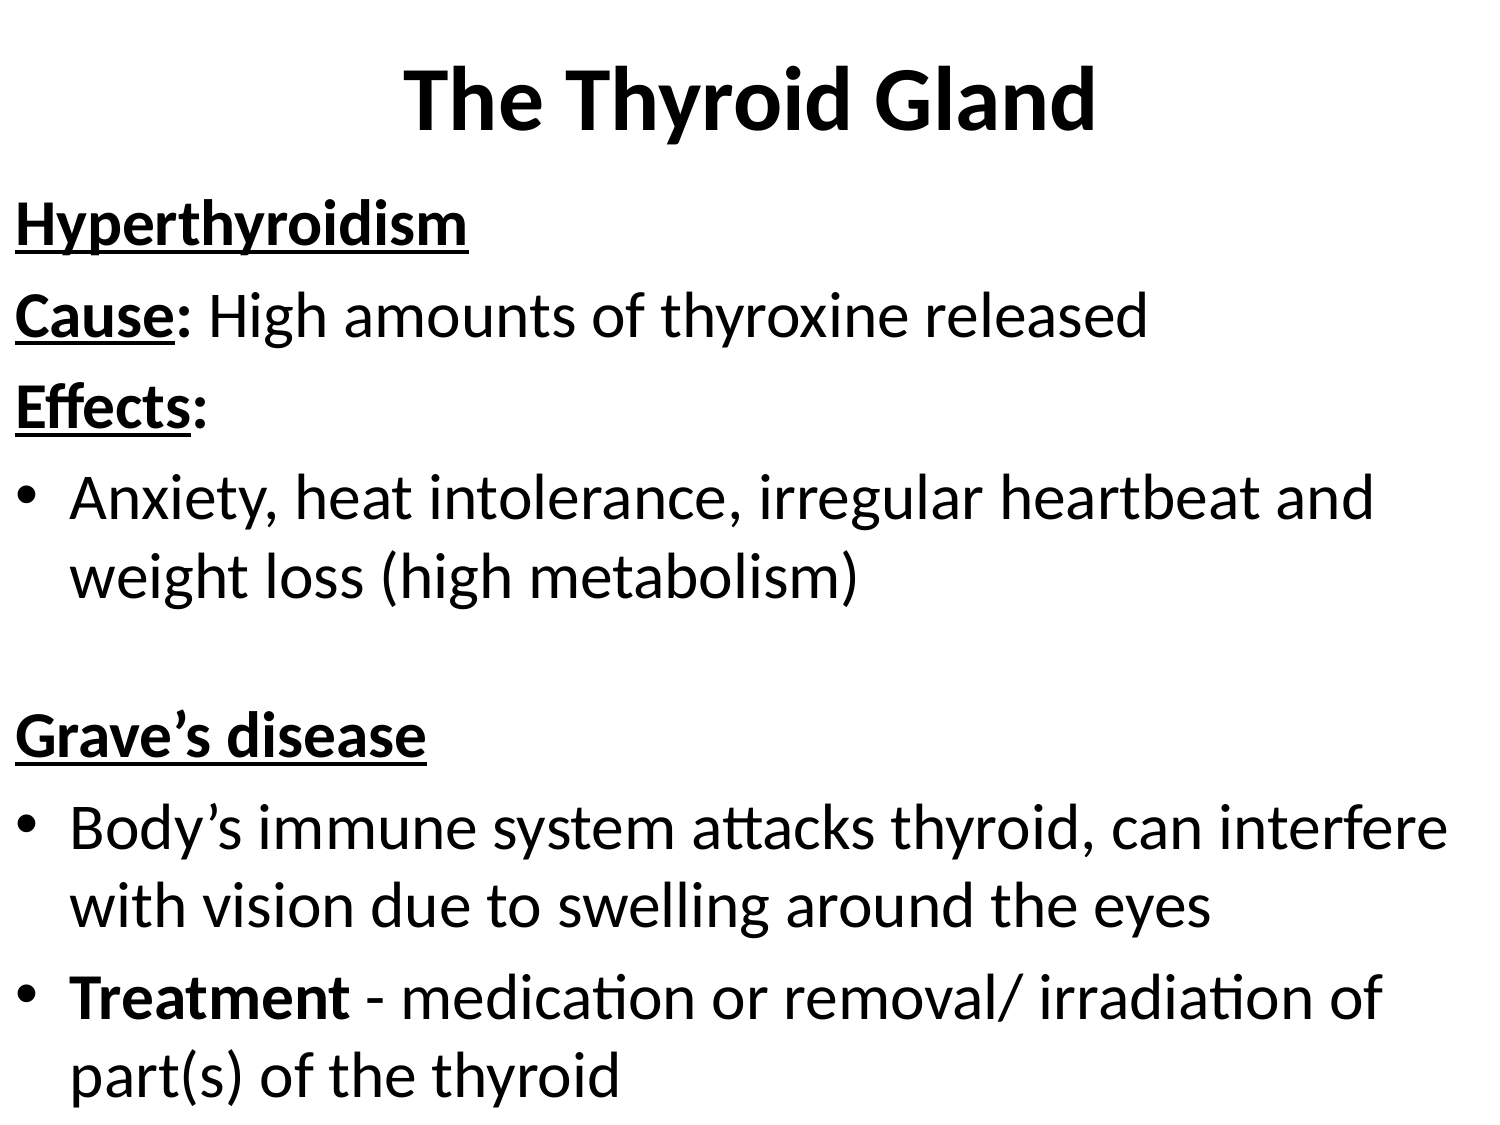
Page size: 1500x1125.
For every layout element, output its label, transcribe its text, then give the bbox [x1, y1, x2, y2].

list Hyperthyroidism Cause: High amounts of thyroxine released Effects: Anxiety, heat intolerance, irregular heartbeat and weight loss (high metabolism) Grave’s disease Body’s immune system attacks thyroid, can interfere with vision due to swelling around the eyes Treatment - medication or removal/ irradiation of part(s) of the thyroid [0, 172, 1500, 1125]
title The Thyroid Gland [76, 0, 1427, 172]
